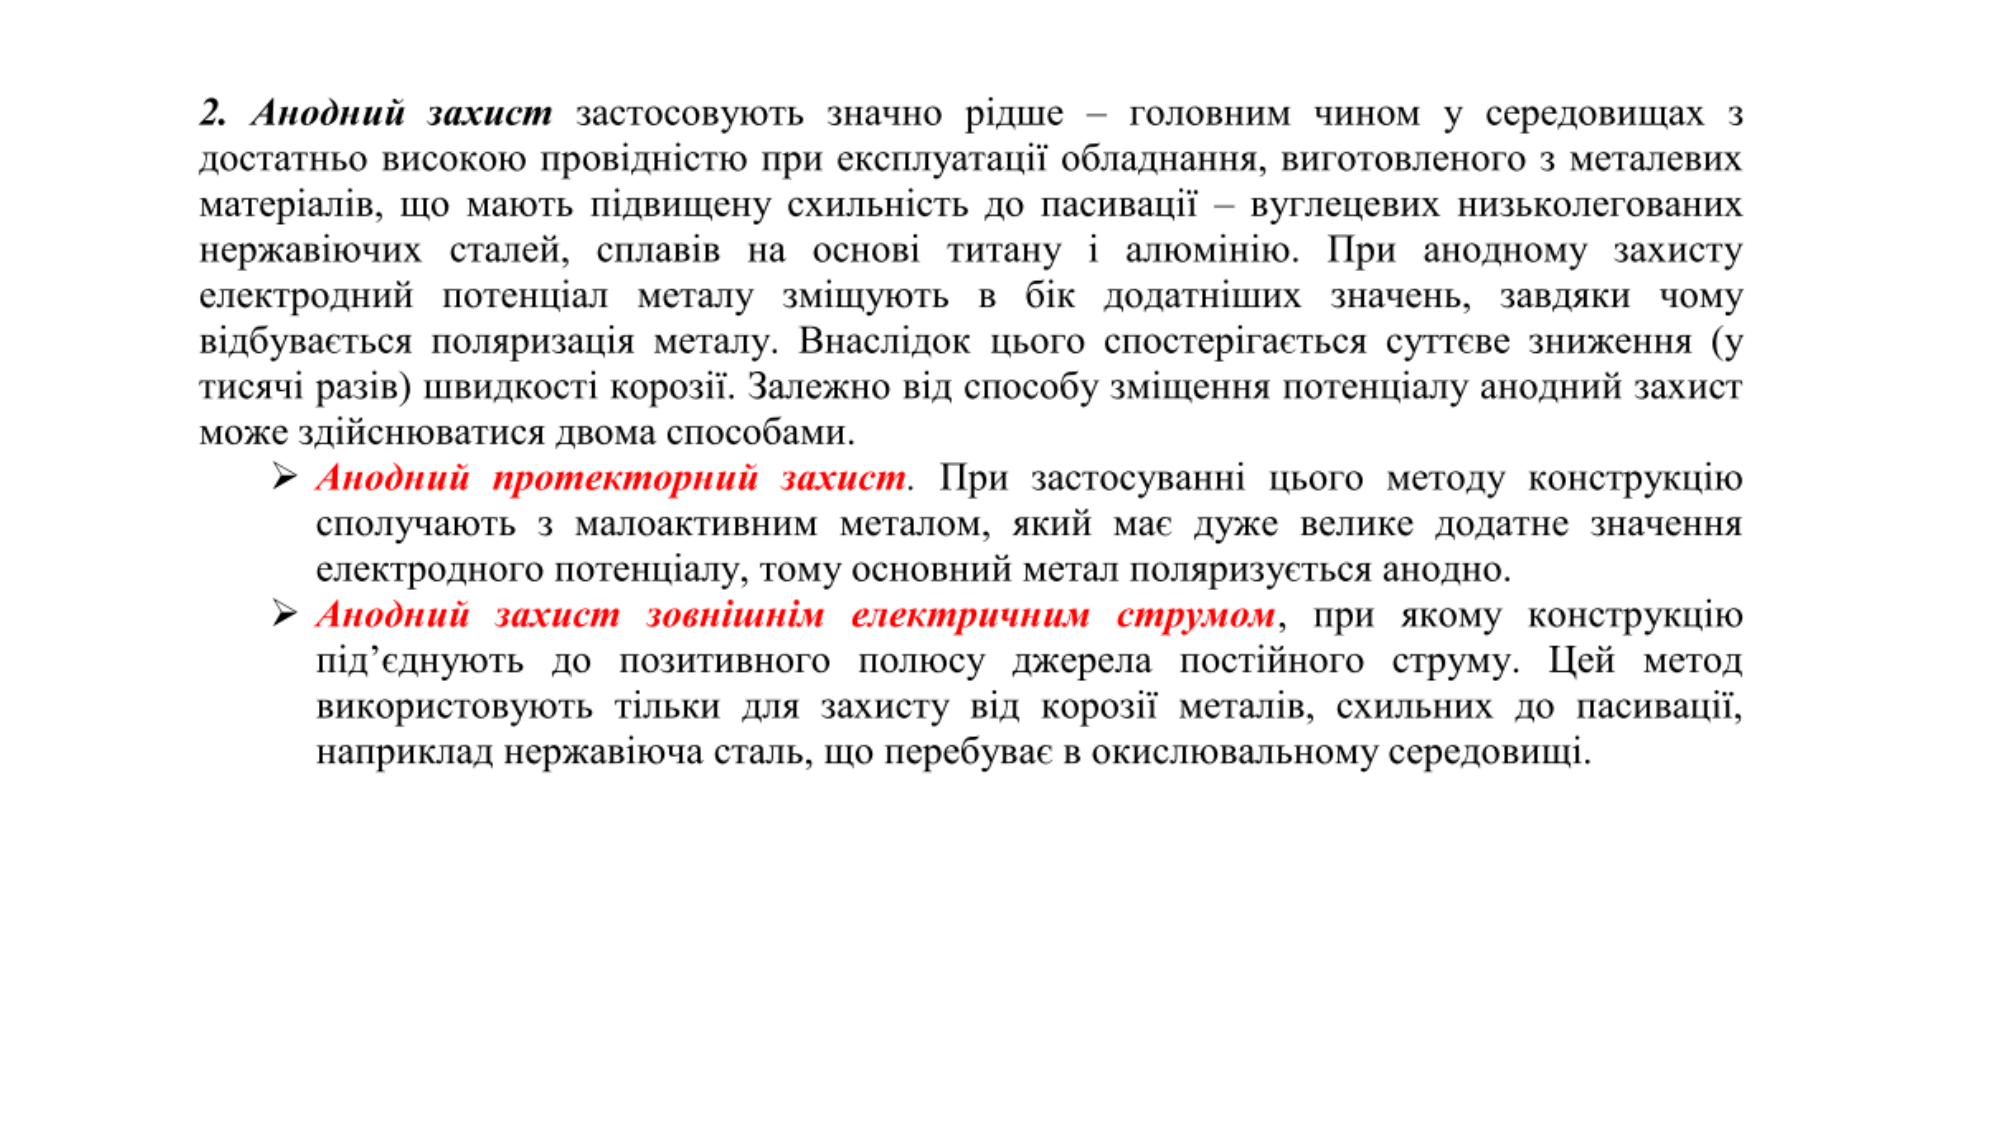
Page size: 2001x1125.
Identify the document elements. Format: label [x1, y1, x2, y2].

picture [181, 81, 1797, 780]
